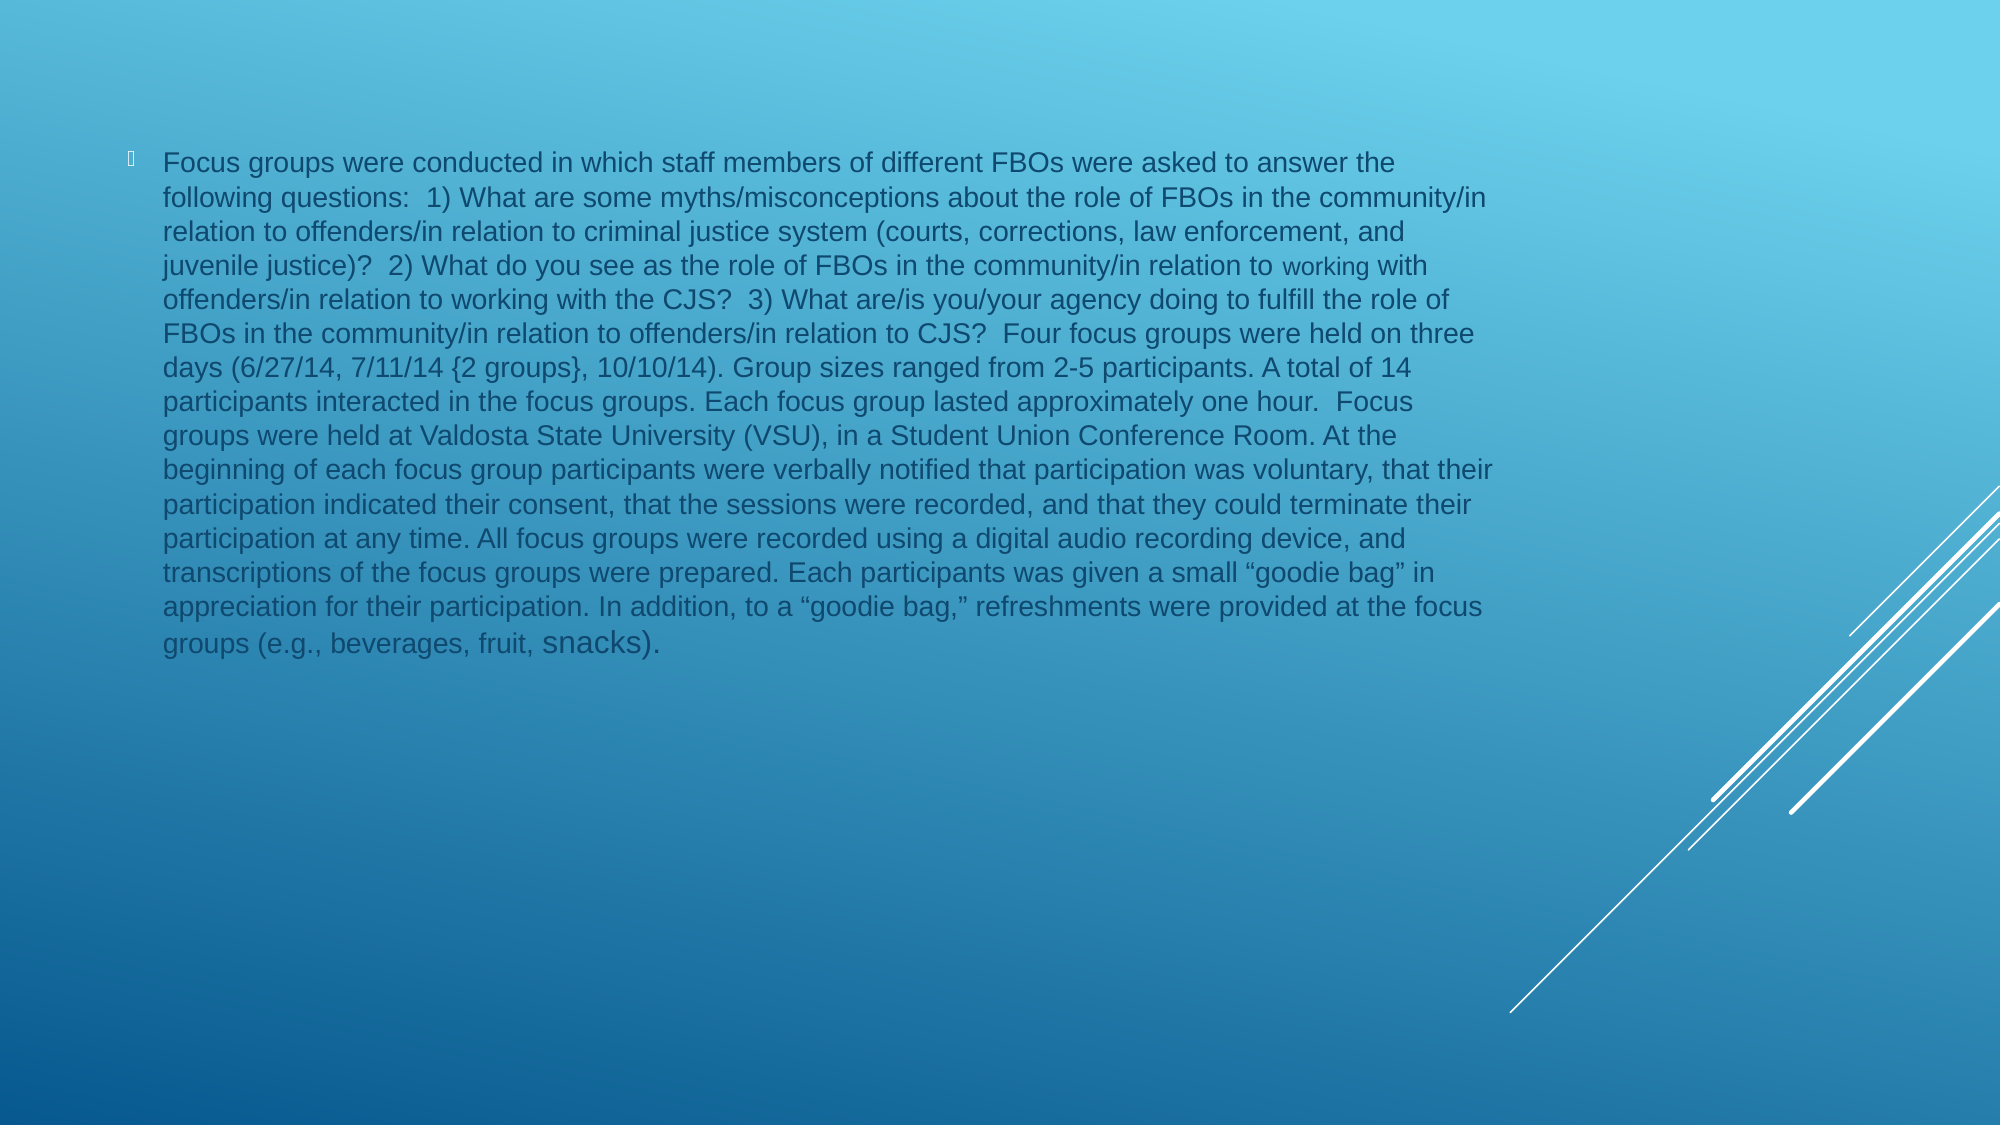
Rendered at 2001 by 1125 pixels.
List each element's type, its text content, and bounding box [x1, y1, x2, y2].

list Focus groups were conducted in which staff members of different FBOs were asked to answer the following questions: 1) What are some myths/misconceptions about the role of FBOs in the community/in relation to offenders/in relation to criminal justice system (courts, corrections, law enforcement, and juvenile justice)? 2) What do you see as the role of FBOs in the community/in relation to working with offenders/in relation to working with the CJS? 3) What are/is you/your agency doing to fulfill the role of FBOs in the community/in relation to offenders/in relation to CJS? Four focus groups were held on three days (6/27/14, 7/11/14 {2 groups}, 10/10/14). Group sizes ranged from 2-5 participants. A total of 14 participants interacted in the focus groups. Each focus group lasted approximately one hour. Focus groups were held at Valdosta State University (VSU), in a Student Union Conference Room. At the beginning of each focus group participants were verbally notified that participation was voluntary, that their participation indicated their consent, that the sessions were recorded, and that they could terminate their participation at any time. All focus groups were recorded using a digital audio recording device, and transcriptions of the focus groups were prepared. Each participants was given a small “goodie bag” in appreciation for their participation. In addition, to a “goodie bag,” refreshments were provided at the focus groups (e.g., beverages, fruit, snacks). [112, 112, 1513, 706]
